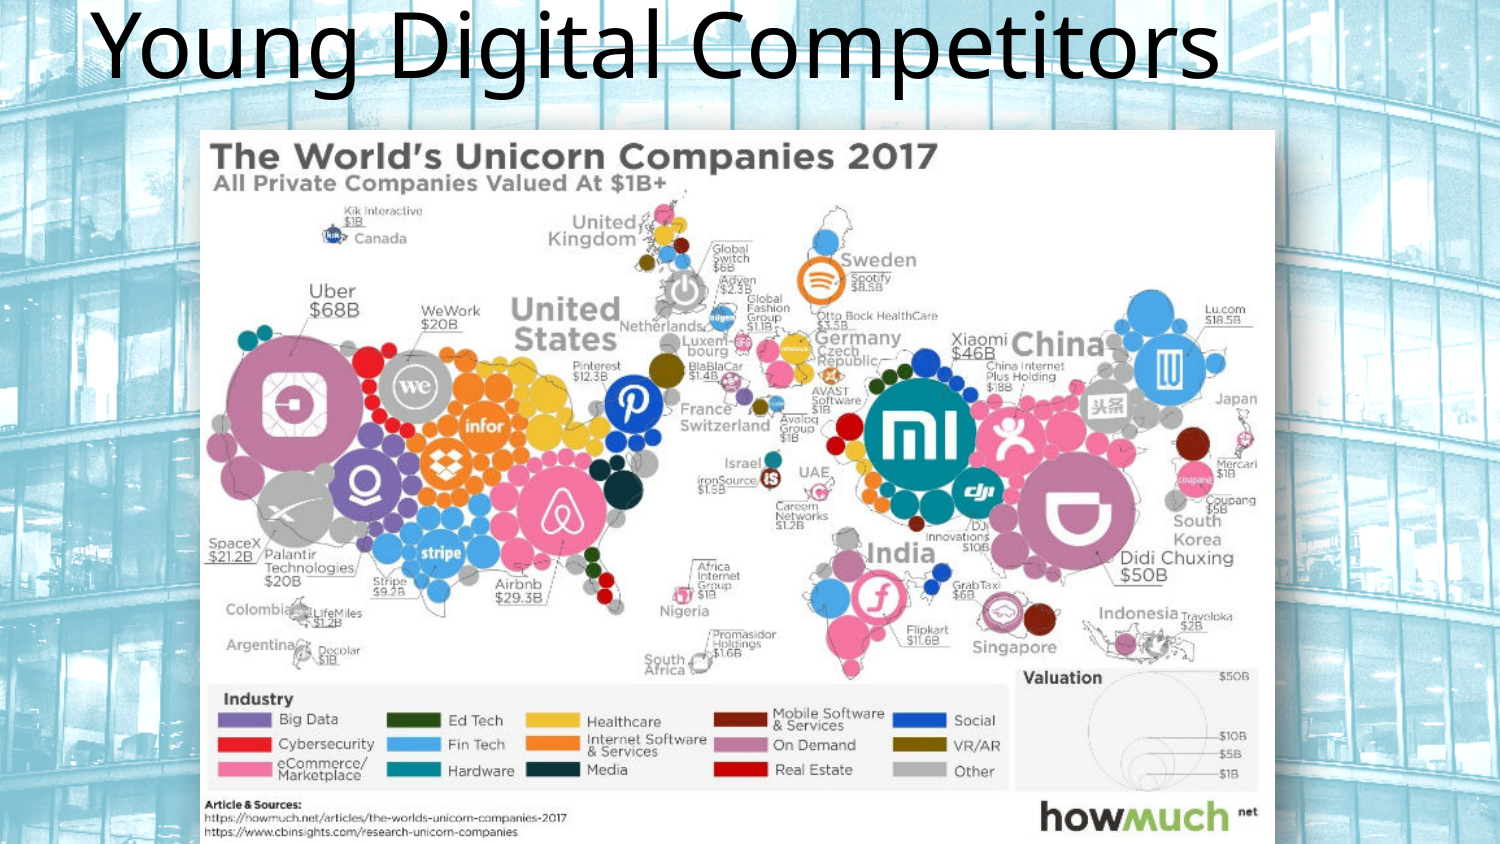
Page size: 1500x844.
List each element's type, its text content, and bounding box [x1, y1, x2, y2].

title Young Digital Competitors [75, 0, 1425, 113]
picture [199, 130, 1276, 844]
